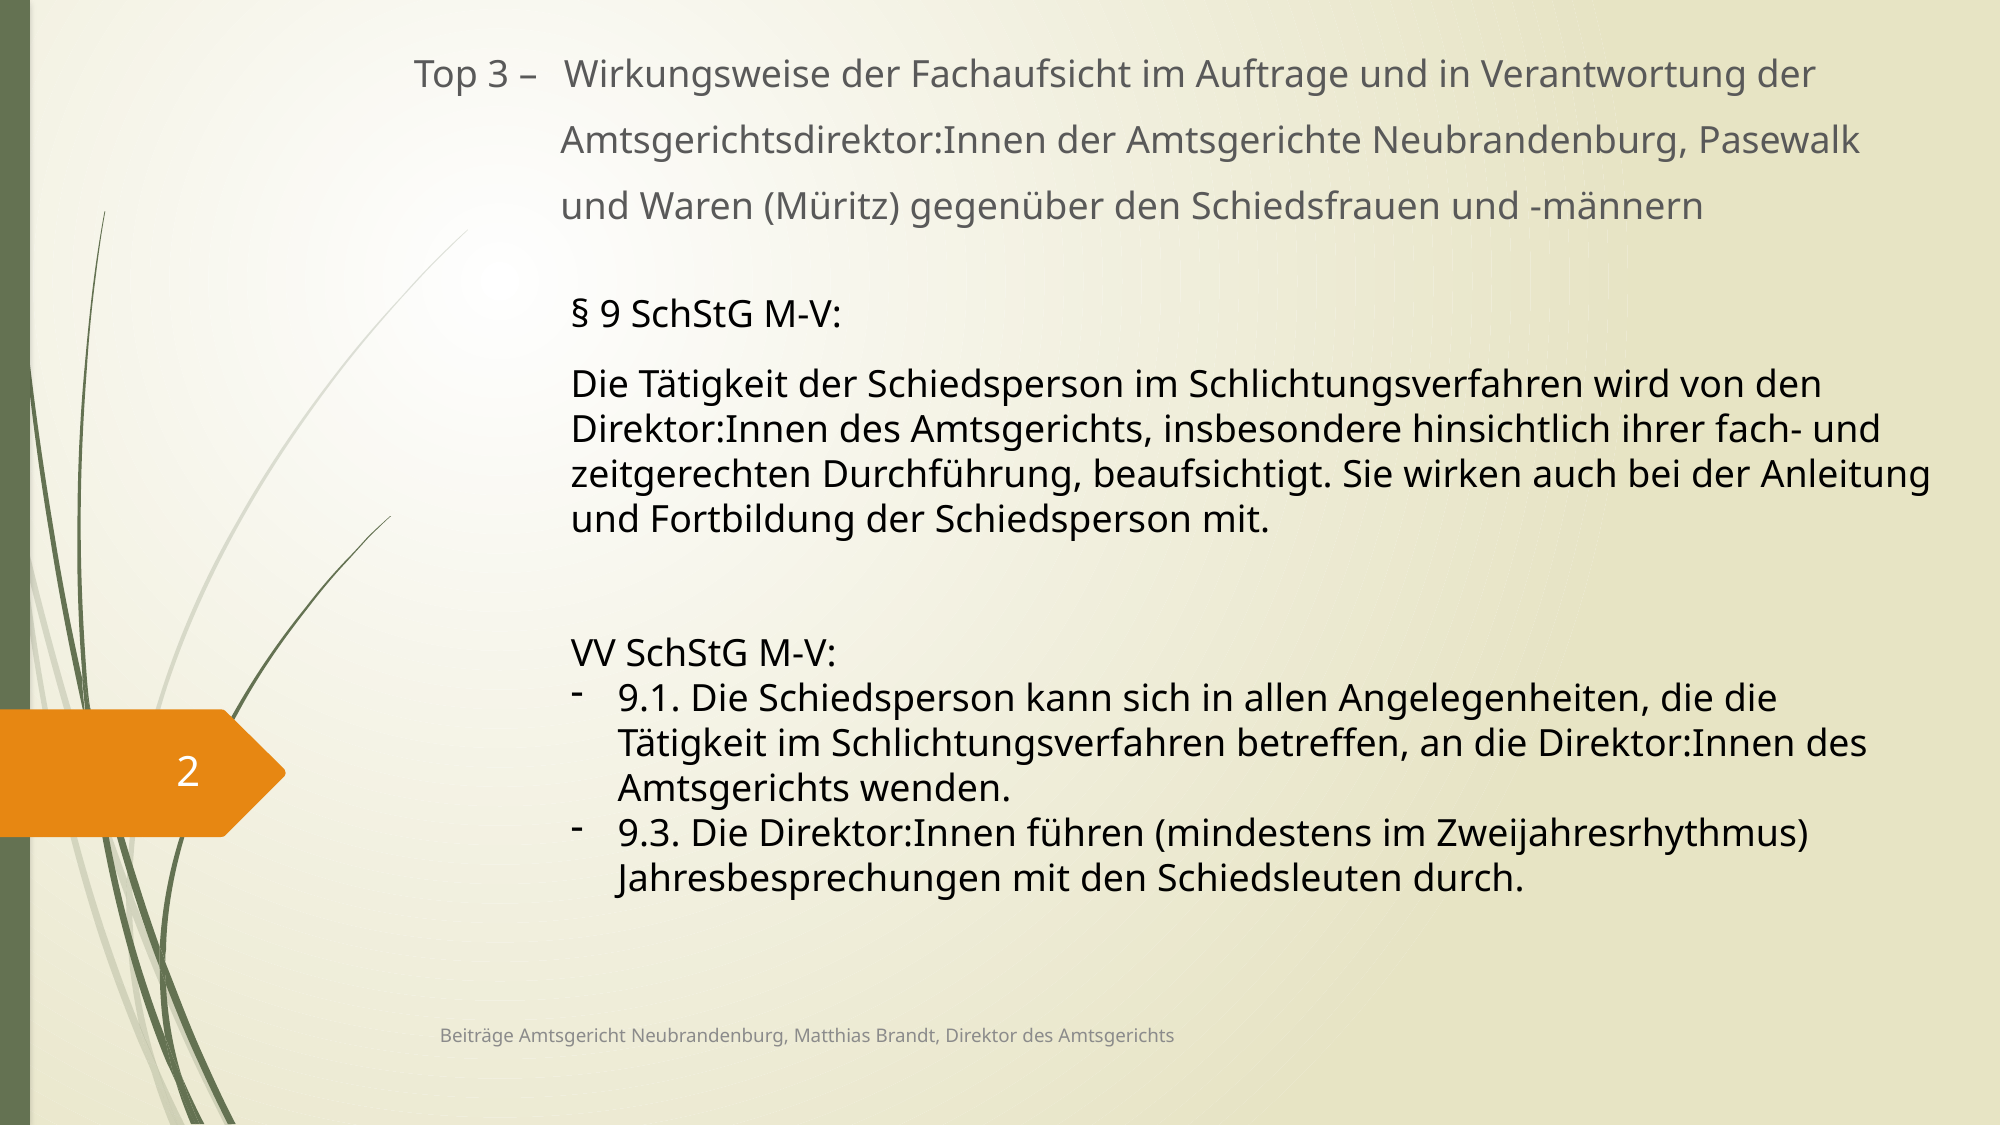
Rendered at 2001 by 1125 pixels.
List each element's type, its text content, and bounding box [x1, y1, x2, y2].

text_box § 9 SchStG M-V: Die Tätigkeit der Schiedsperson im Schlichtungsverfahren wird von den Direktor:Innen des Amtsgerichts, insbesondere hinsichtlich ihrer fach- und zeitgerechten Durchführung, beaufsichtigt. Sie wirken auch bei der Anleitung und Fortbildung der Schiedsperson mit. [555, 283, 1952, 548]
text_box VV SchStG M-V: 9.1. Die Schiedsperson kann sich in allen Angelegenheiten, die die Tätigkeit im Schlichtungsverfahren betreffen, an die Direktor:Innen des Amtsgerichts wenden. 9.3. Die Direktor:Innen führen (mindestens im Zweijahresrhythmus) Jahresbesprechungen mit den Schiedsleuten durch. [556, 621, 1923, 907]
slide_number 2 [87, 743, 216, 803]
footer Beiträge Amtsgericht Neubrandenburg, Matthias Brandt, Direktor des Amtsgerichts [424, 1006, 1675, 1067]
subtitle Top 3 – Wirkungsweise der Fachaufsicht im Auftrage und in Verantwortung der Amtsgerichtsdirektor:Innen der Amtsgerichte Neubrandenburg, Pasewalk und Waren (Müritz) gegenüber den Schiedsfrauen und -männern [399, 42, 1923, 324]
